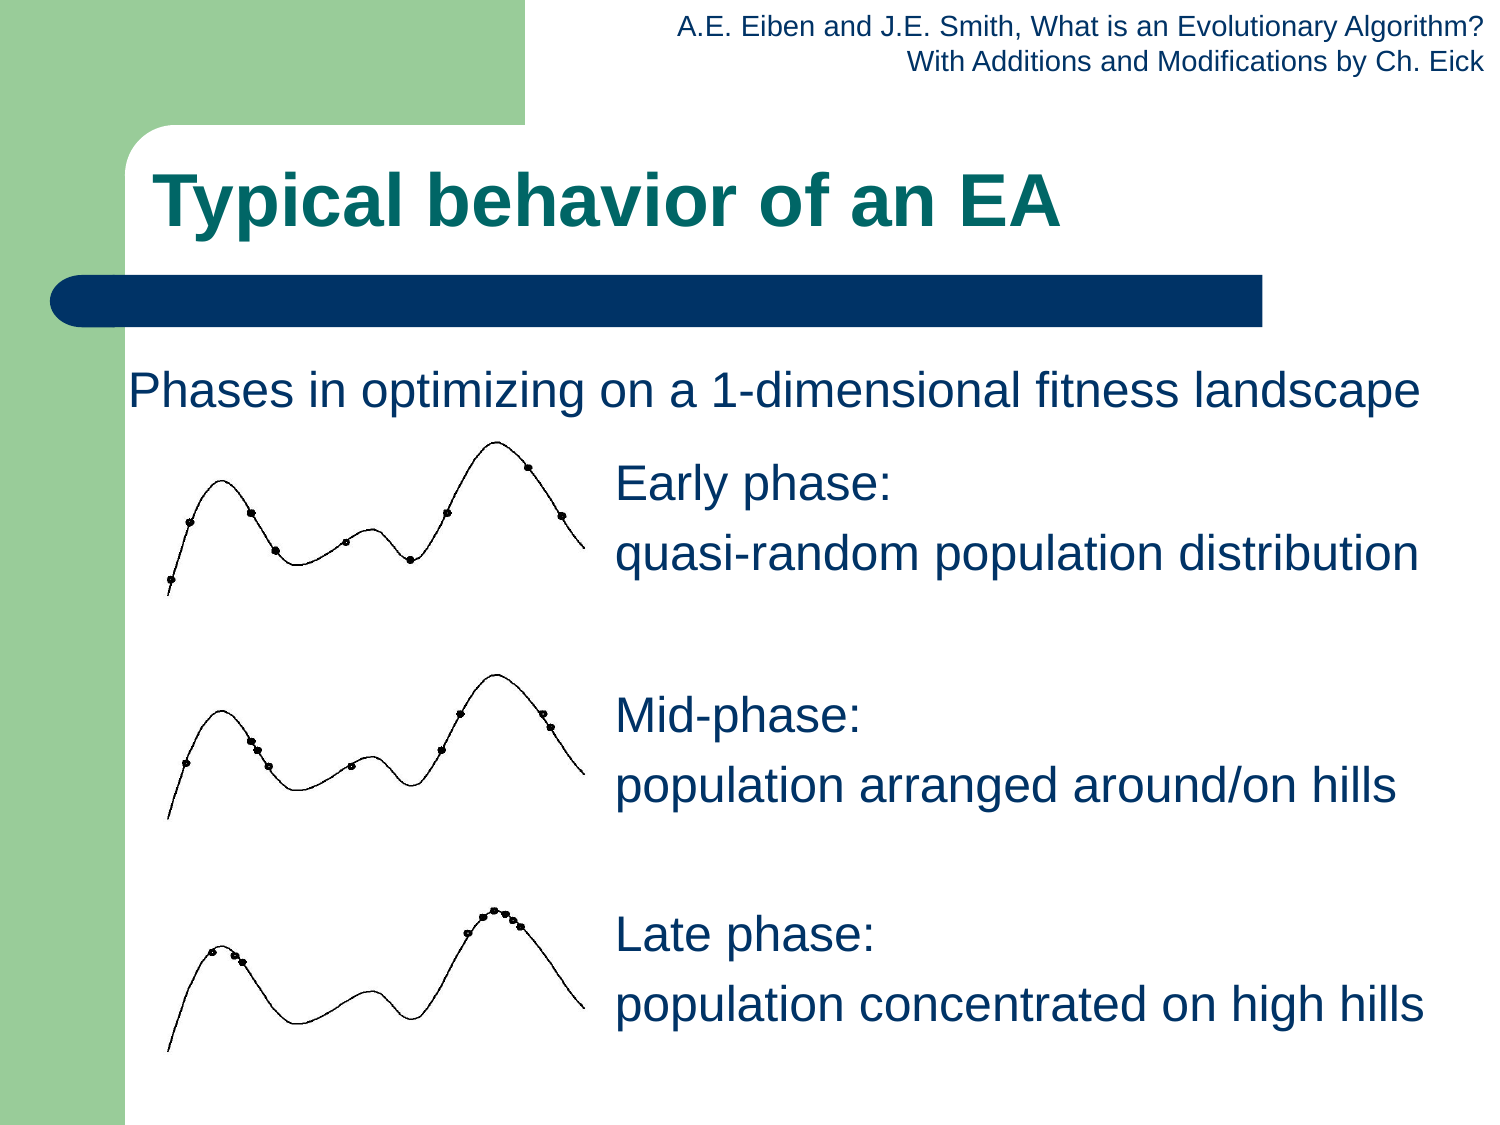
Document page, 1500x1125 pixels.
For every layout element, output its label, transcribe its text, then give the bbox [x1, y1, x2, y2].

title Typical behavior of an EA [137, 149, 1500, 250]
text_box Late phase: population concentrated on high hills [600, 893, 1475, 1019]
text_box Early phase: quasi-random population distribution [600, 475, 1475, 569]
text_box Mid-phase: population arranged around/on hills [600, 675, 1475, 800]
list Phases in optimizing on a 1-dimensional fitness landscape [24, 350, 1500, 475]
picture [137, 362, 588, 1125]
